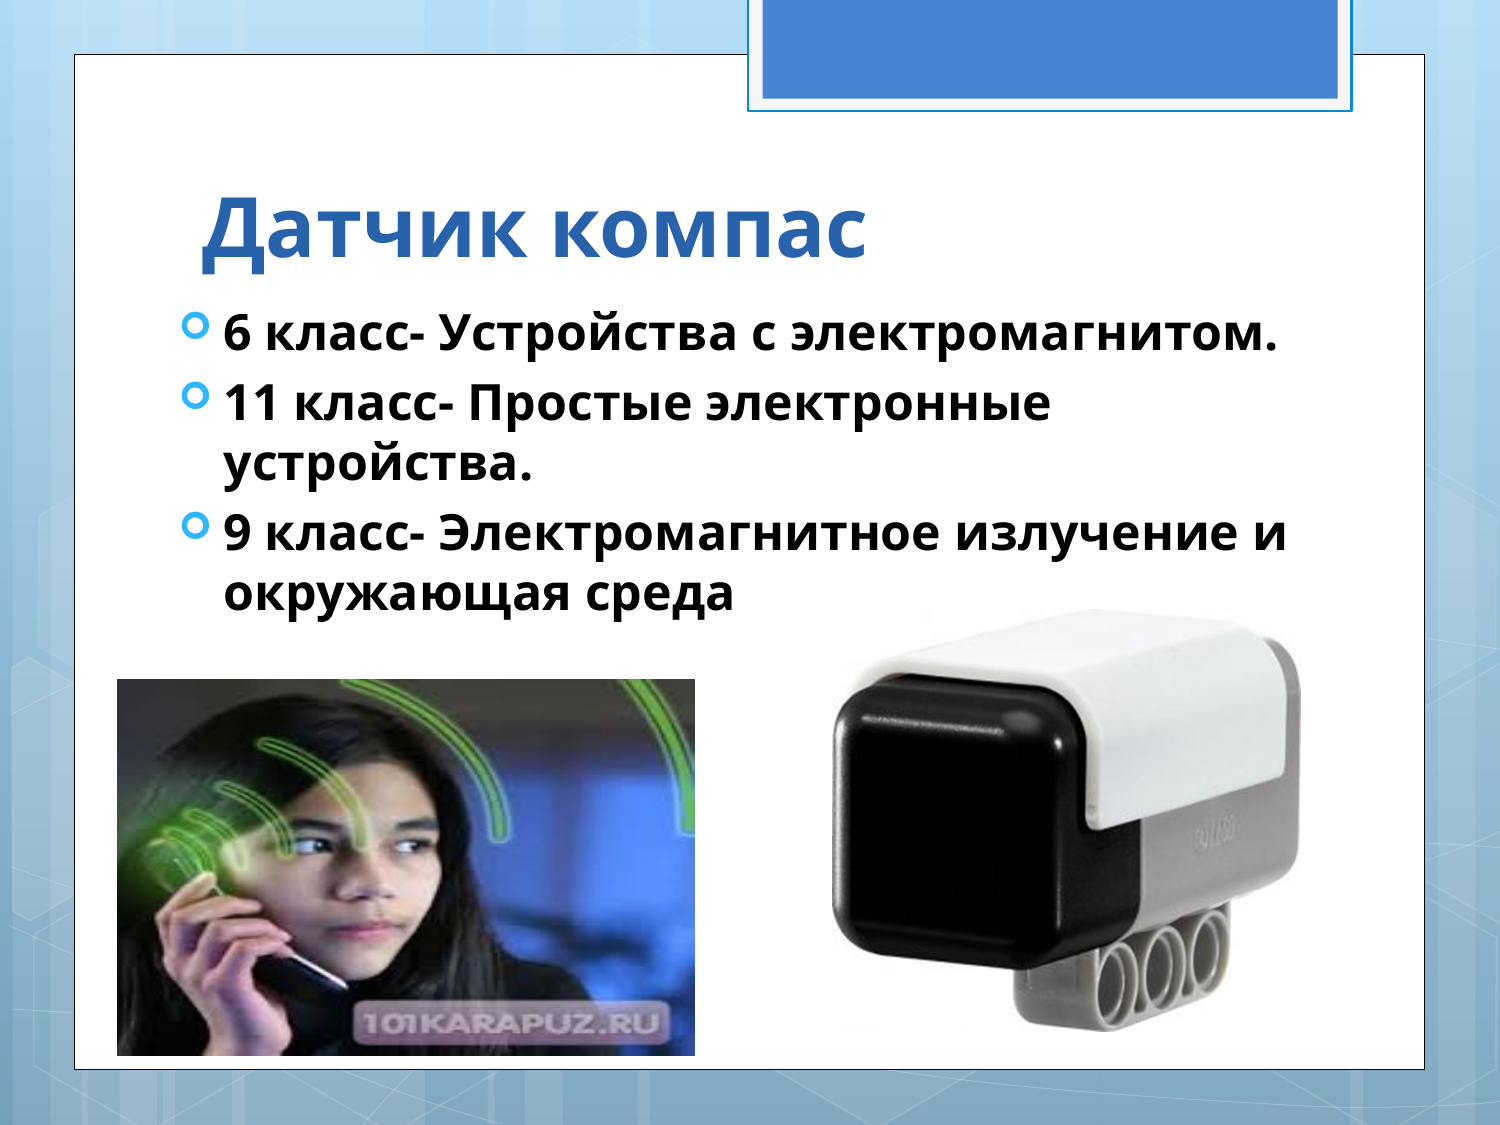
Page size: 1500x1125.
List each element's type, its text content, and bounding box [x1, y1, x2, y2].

list 6 класс- Устройства с электромагнитом. 11 класс- Простые электронные устройства. 9 класс- Электромагнитное излучение и окружающая среда [152, 292, 1383, 869]
picture [116, 679, 696, 1056]
title Датчик компас [187, 93, 1340, 282]
picture [831, 609, 1302, 1032]
